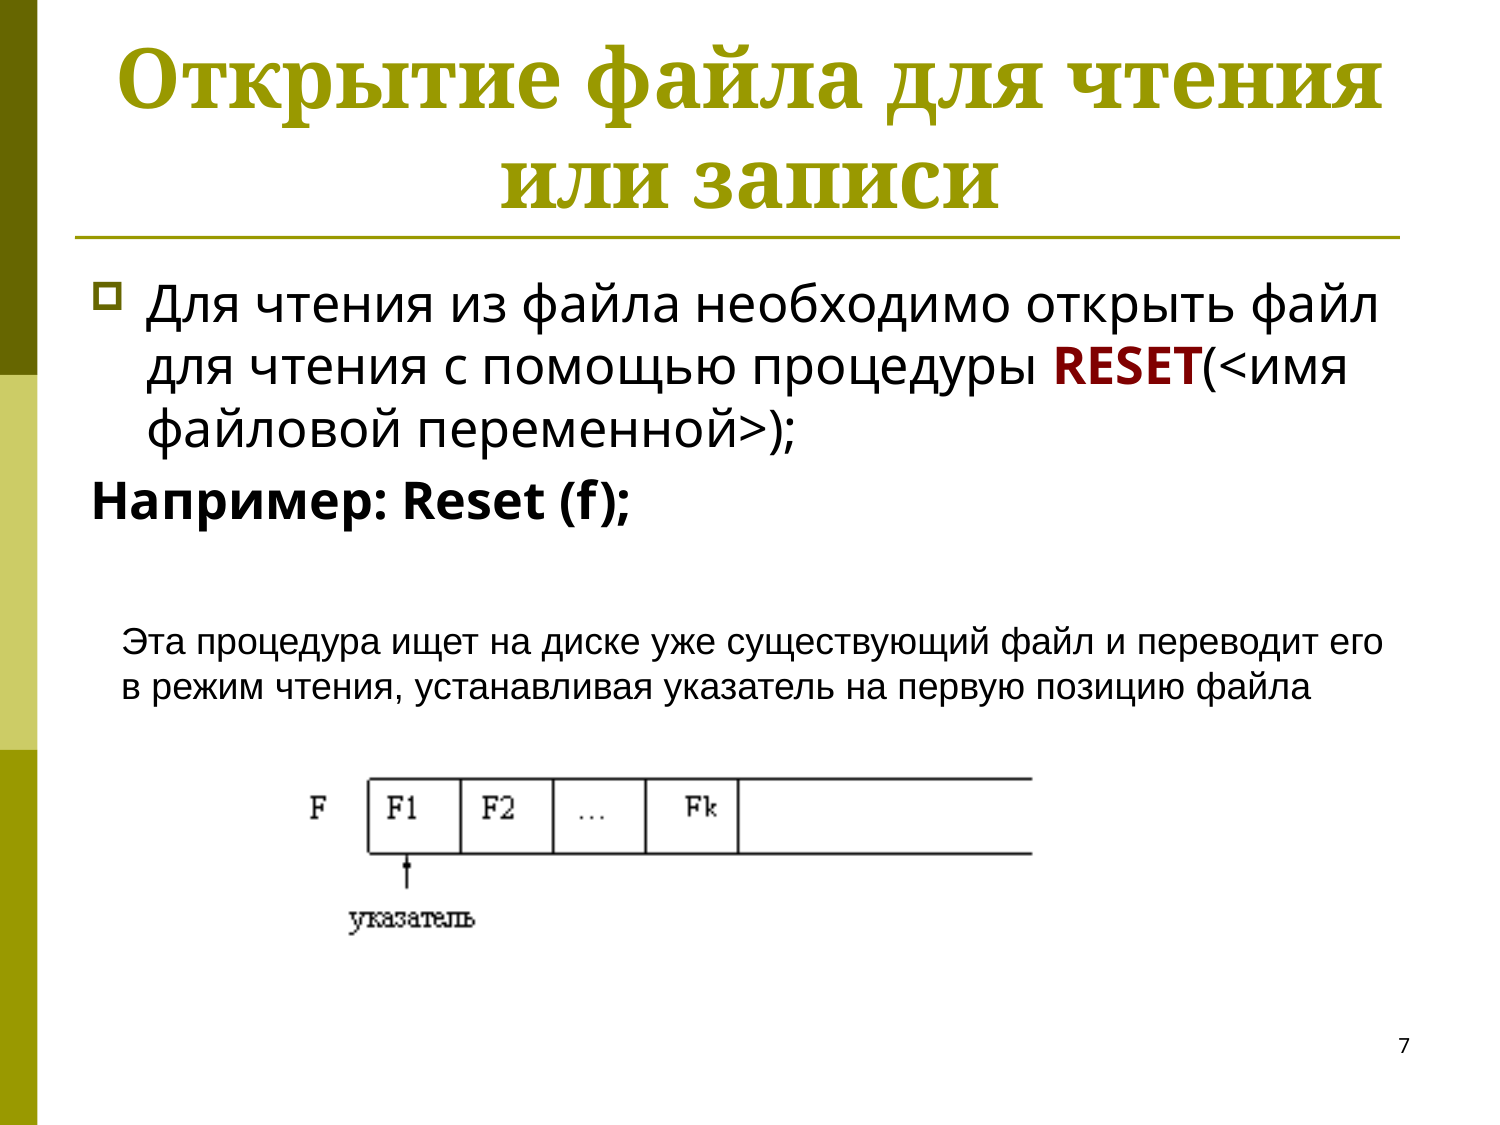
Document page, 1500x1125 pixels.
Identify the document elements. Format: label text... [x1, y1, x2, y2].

title Открытие файла для чтения или записи [74, 45, 1426, 233]
text_box Эта процедура ищет на диске уже существующий файл и переводит его в режим чтения, устанавливая указатель на первую позицию файла [106, 609, 1411, 715]
picture [300, 762, 1052, 941]
list Для чтения из файла необходимо открыть файл для чтения с помощью процедуры RESET(<имя файловой переменной>); Например: Reset (f); [74, 262, 1426, 1006]
slide_number 7 [1074, 1024, 1426, 1101]
